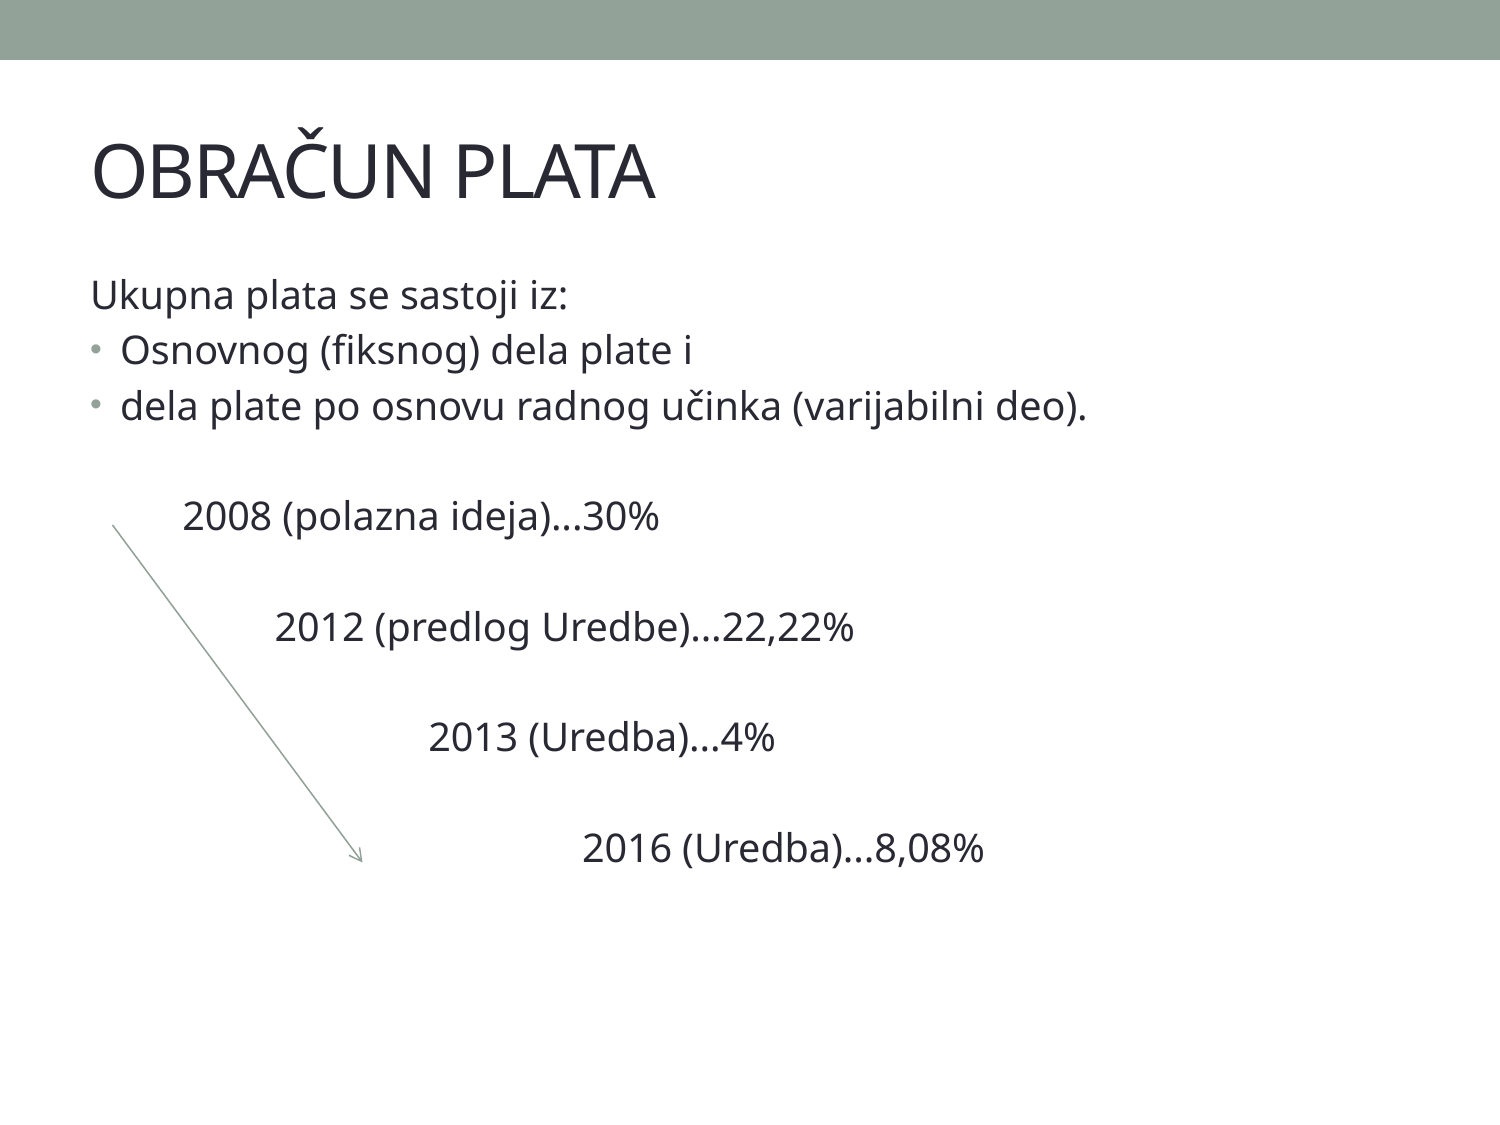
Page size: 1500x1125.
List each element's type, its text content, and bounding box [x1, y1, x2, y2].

list Ukupna plata se sastoji iz: Osnovnog (fiksnog) dela plate i dela plate po osnovu radnog učinka (varijabilni deo). 2008 (polazna ideja)...30% 2012 (predlog Uredbe)...22,22% 2013 (Uredba)...4% 2016 (Uredba)...8,08% [75, 262, 1425, 1063]
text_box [112, 524, 363, 863]
title OBRAČUN PLATA [75, 87, 1425, 250]
